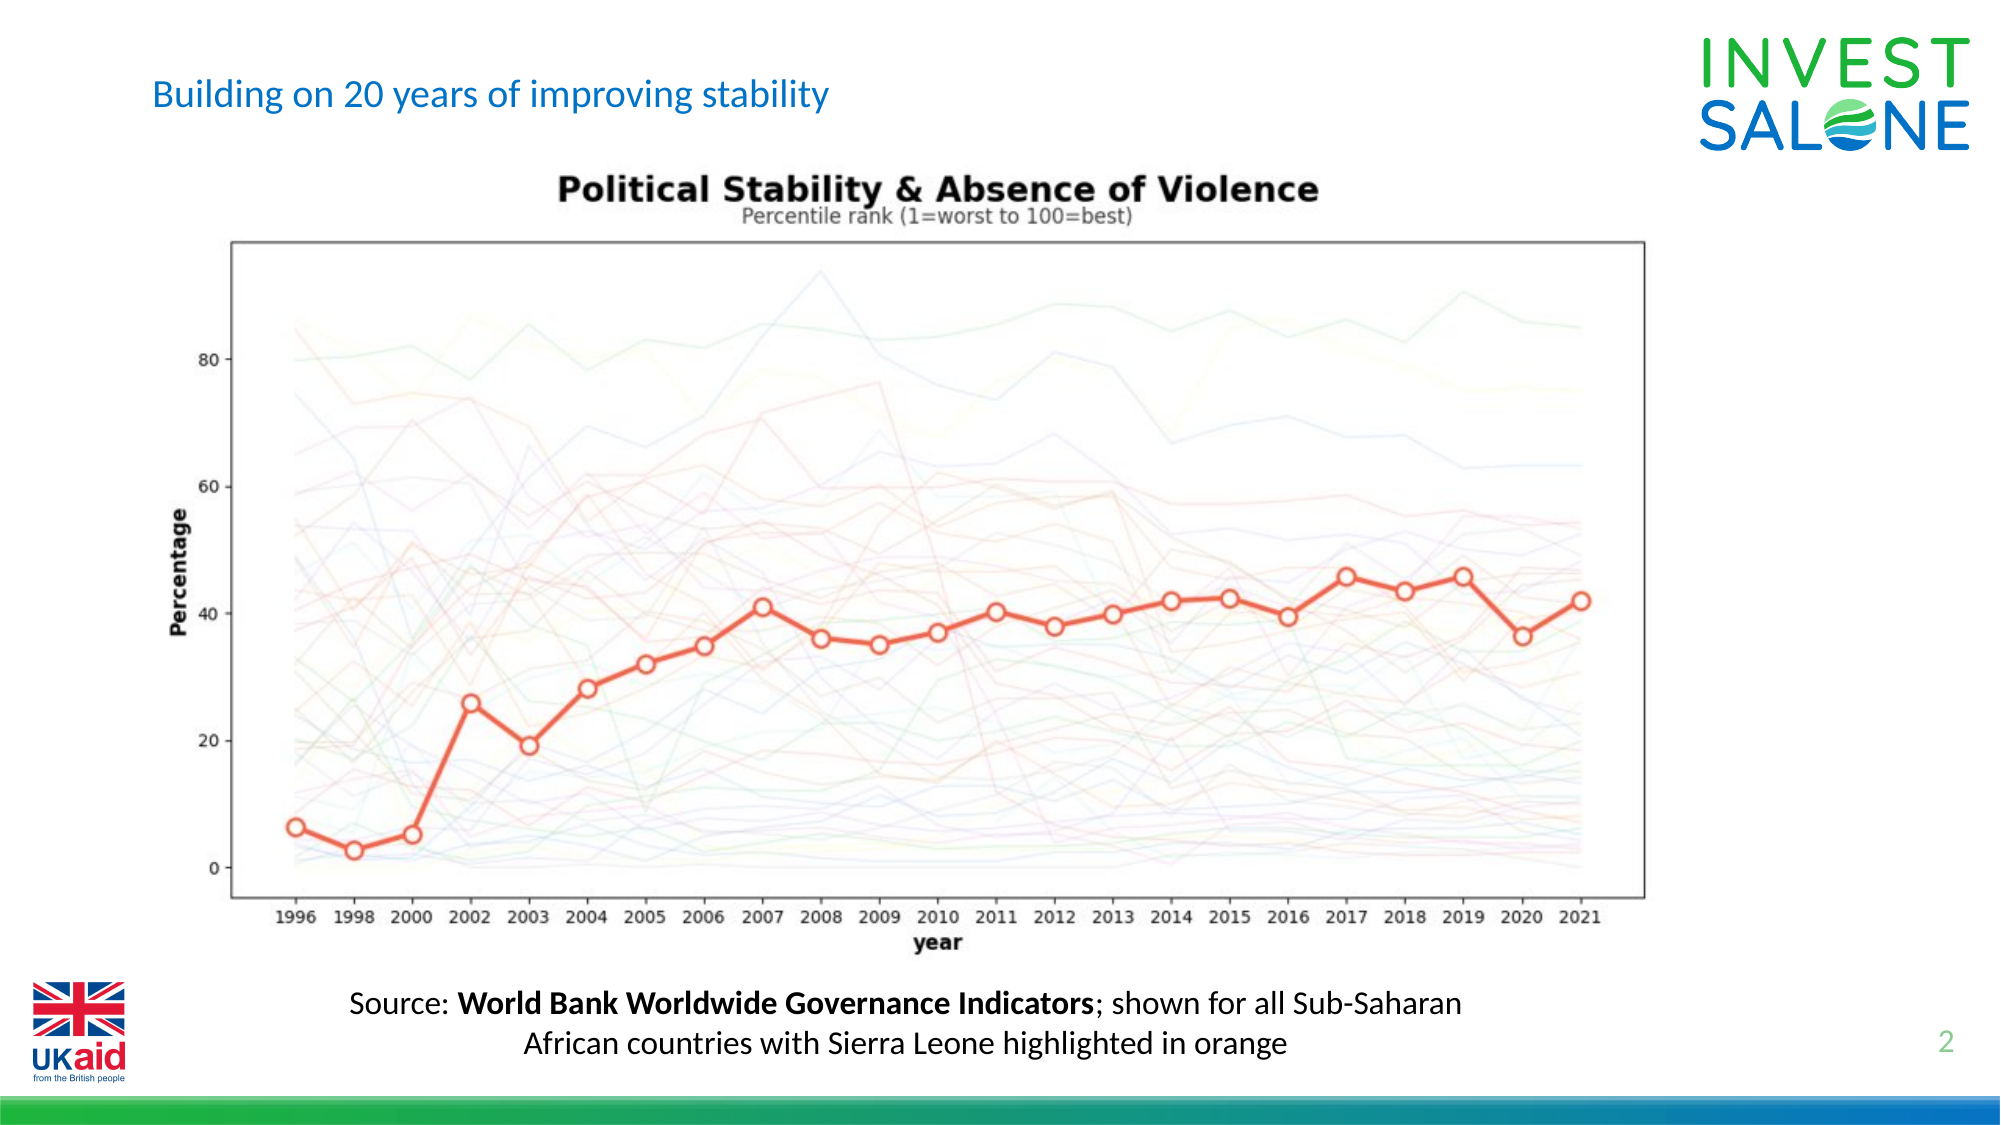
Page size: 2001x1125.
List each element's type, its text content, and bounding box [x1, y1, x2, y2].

title Building on 20 years of improving stability [137, 65, 1675, 124]
picture [0, 1087, 2000, 1125]
picture [33, 982, 125, 1083]
text_box Source: World Bank Worldwide Governance Indicators; shown for all Sub-Saharan African countries with Sierra Leone highlighted in orange​ [311, 973, 1501, 1069]
slide_number 2 [1862, 1009, 1970, 1070]
picture [1700, 37, 1970, 151]
picture [157, 163, 1655, 961]
